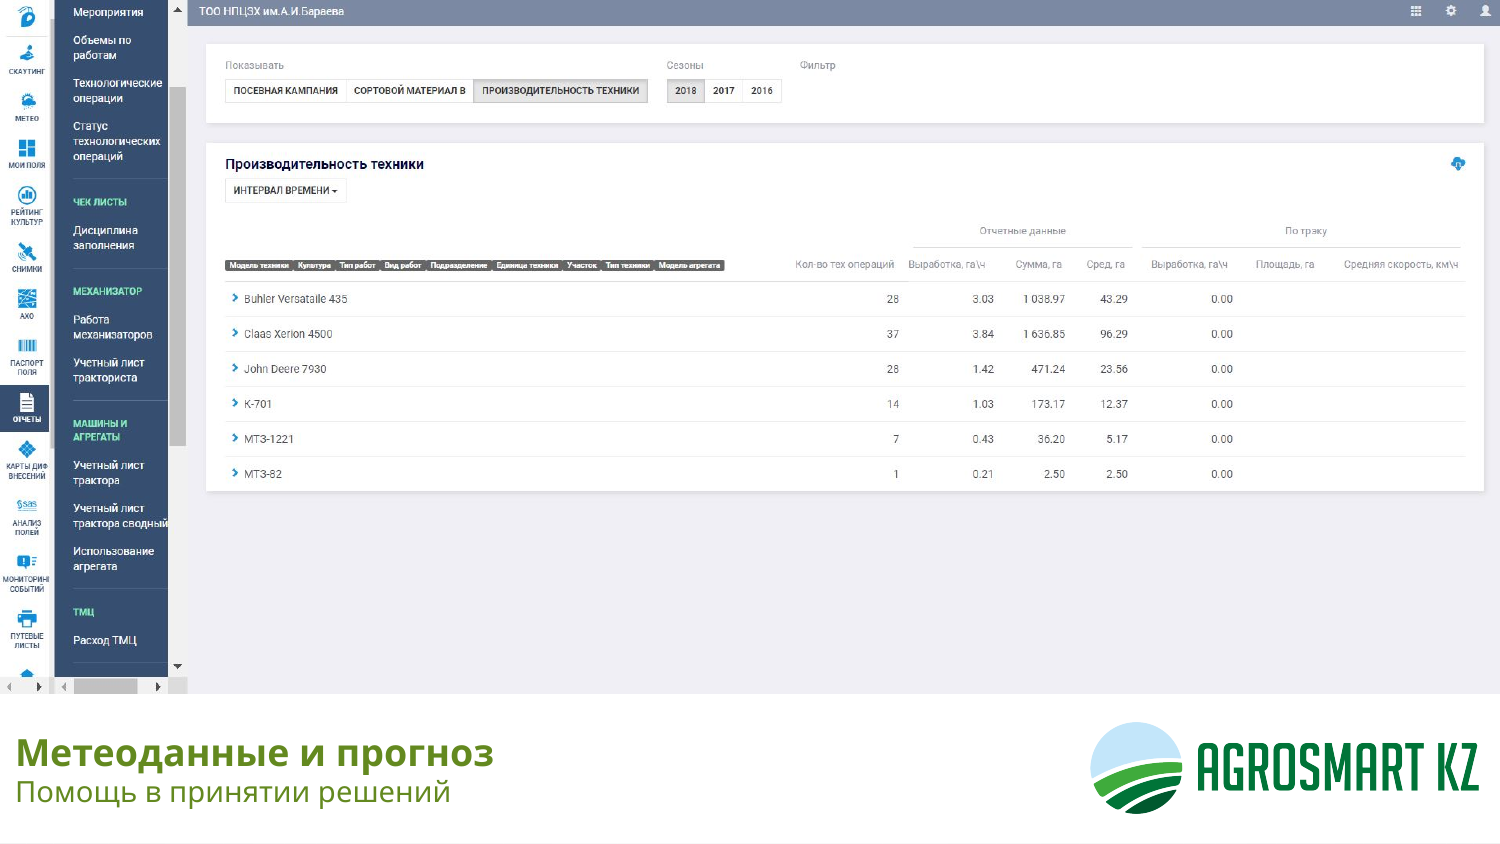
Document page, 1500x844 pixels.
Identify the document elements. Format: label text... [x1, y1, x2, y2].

picture [0, 0, 1500, 695]
picture [1090, 721, 1480, 815]
title Метеоданные и прогноз Помощь в принятии решений [0, 701, 1500, 844]
